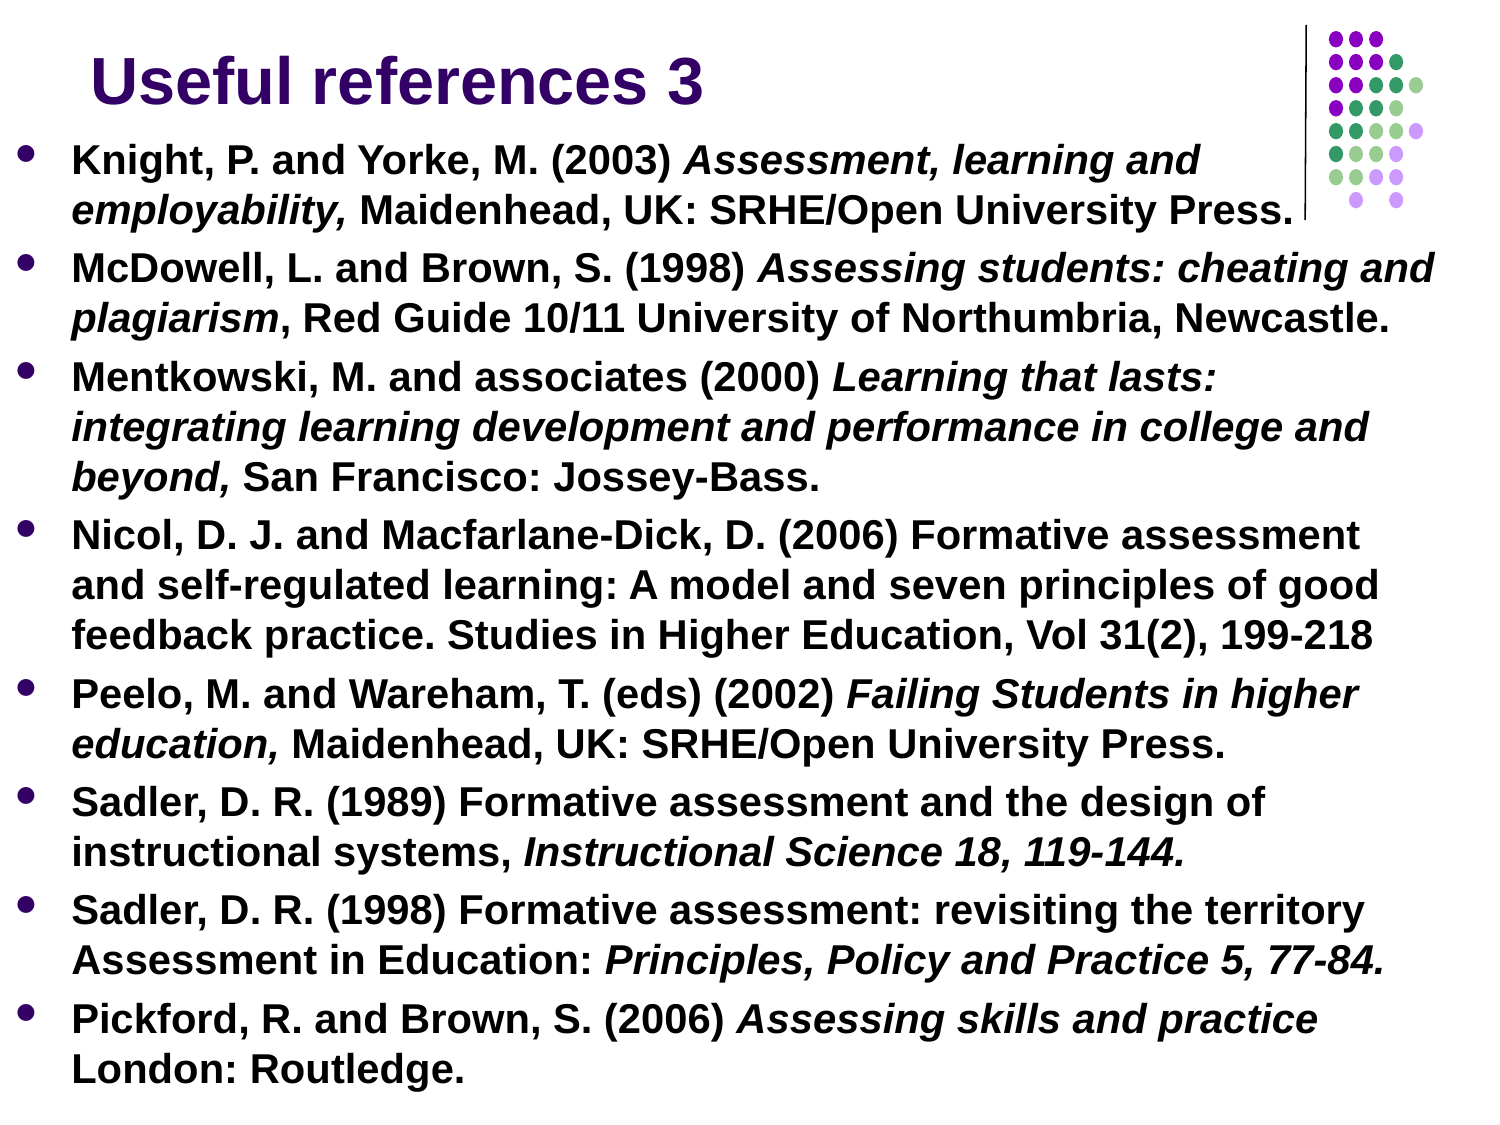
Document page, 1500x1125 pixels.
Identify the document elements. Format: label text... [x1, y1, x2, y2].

list Knight, P. and Yorke, M. (2003) Assessment, learning and employability, Maidenhead, UK: SRHE/Open University Press. McDowell, L. and Brown, S. (1998) Assessing students: cheating and plagiarism, Red Guide 10/11 University of Northumbria, Newcastle. Mentkowski, M. and associates (2000) Learning that lasts: integrating learning development and performance in college and beyond, San Francisco: Jossey-Bass. Nicol, D. J. and Macfarlane-Dick, D. (2006) Formative assessment and self-regulated learning: A model and seven principles of good feedback practice. Studies in Higher Education, Vol 31(2), 199-218 Peelo, M. and Wareham, T. (eds) (2002) Failing Students in higher education, Maidenhead, UK: SRHE/Open University Press. Sadler, D. R. (1989) Formative assessment and the design of instructional systems, Instructional Science 18, 119-144. Sadler, D. R. (1998) Formative assessment: revisiting the territory Assessment in Education: Principles, Policy and Practice 5, 77-84. Pickford, R. and Brown, S. (2006) Assessing skills and practice London: Routledge. [0, 125, 1460, 1048]
title Useful references 3 [74, 0, 1313, 125]
